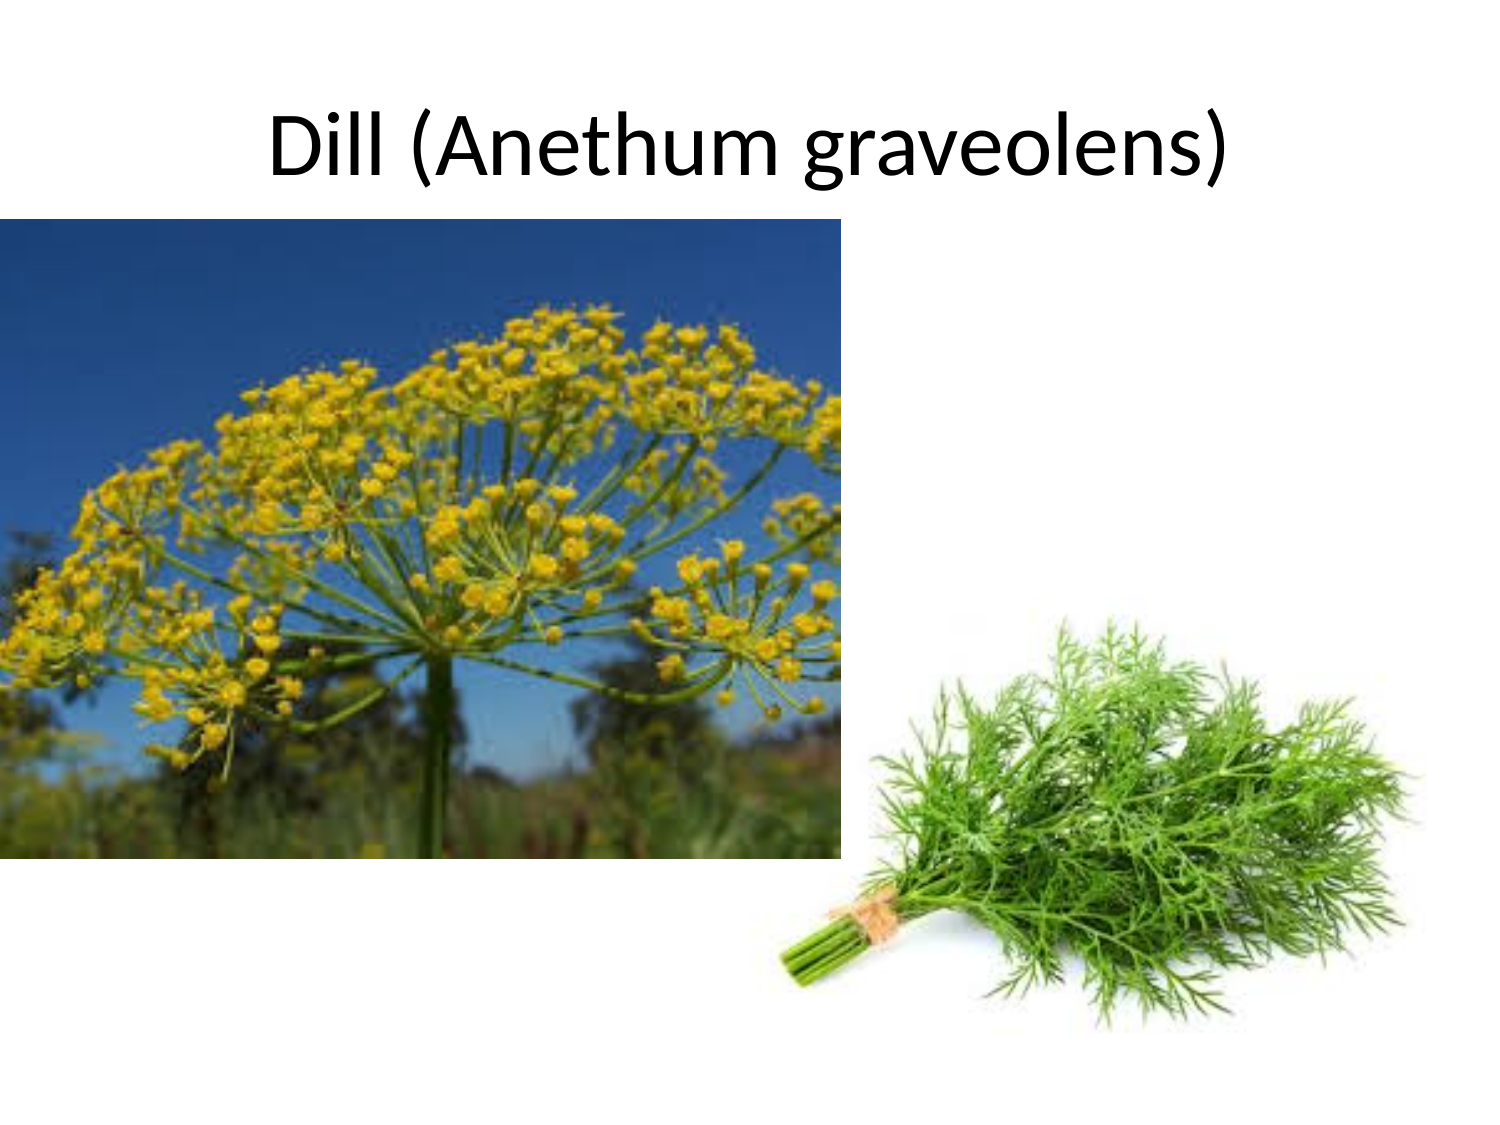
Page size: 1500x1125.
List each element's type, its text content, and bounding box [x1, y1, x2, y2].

picture [0, 219, 841, 859]
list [749, 595, 1434, 1051]
title Dill (Anethum graveolens) [75, 45, 1425, 233]
